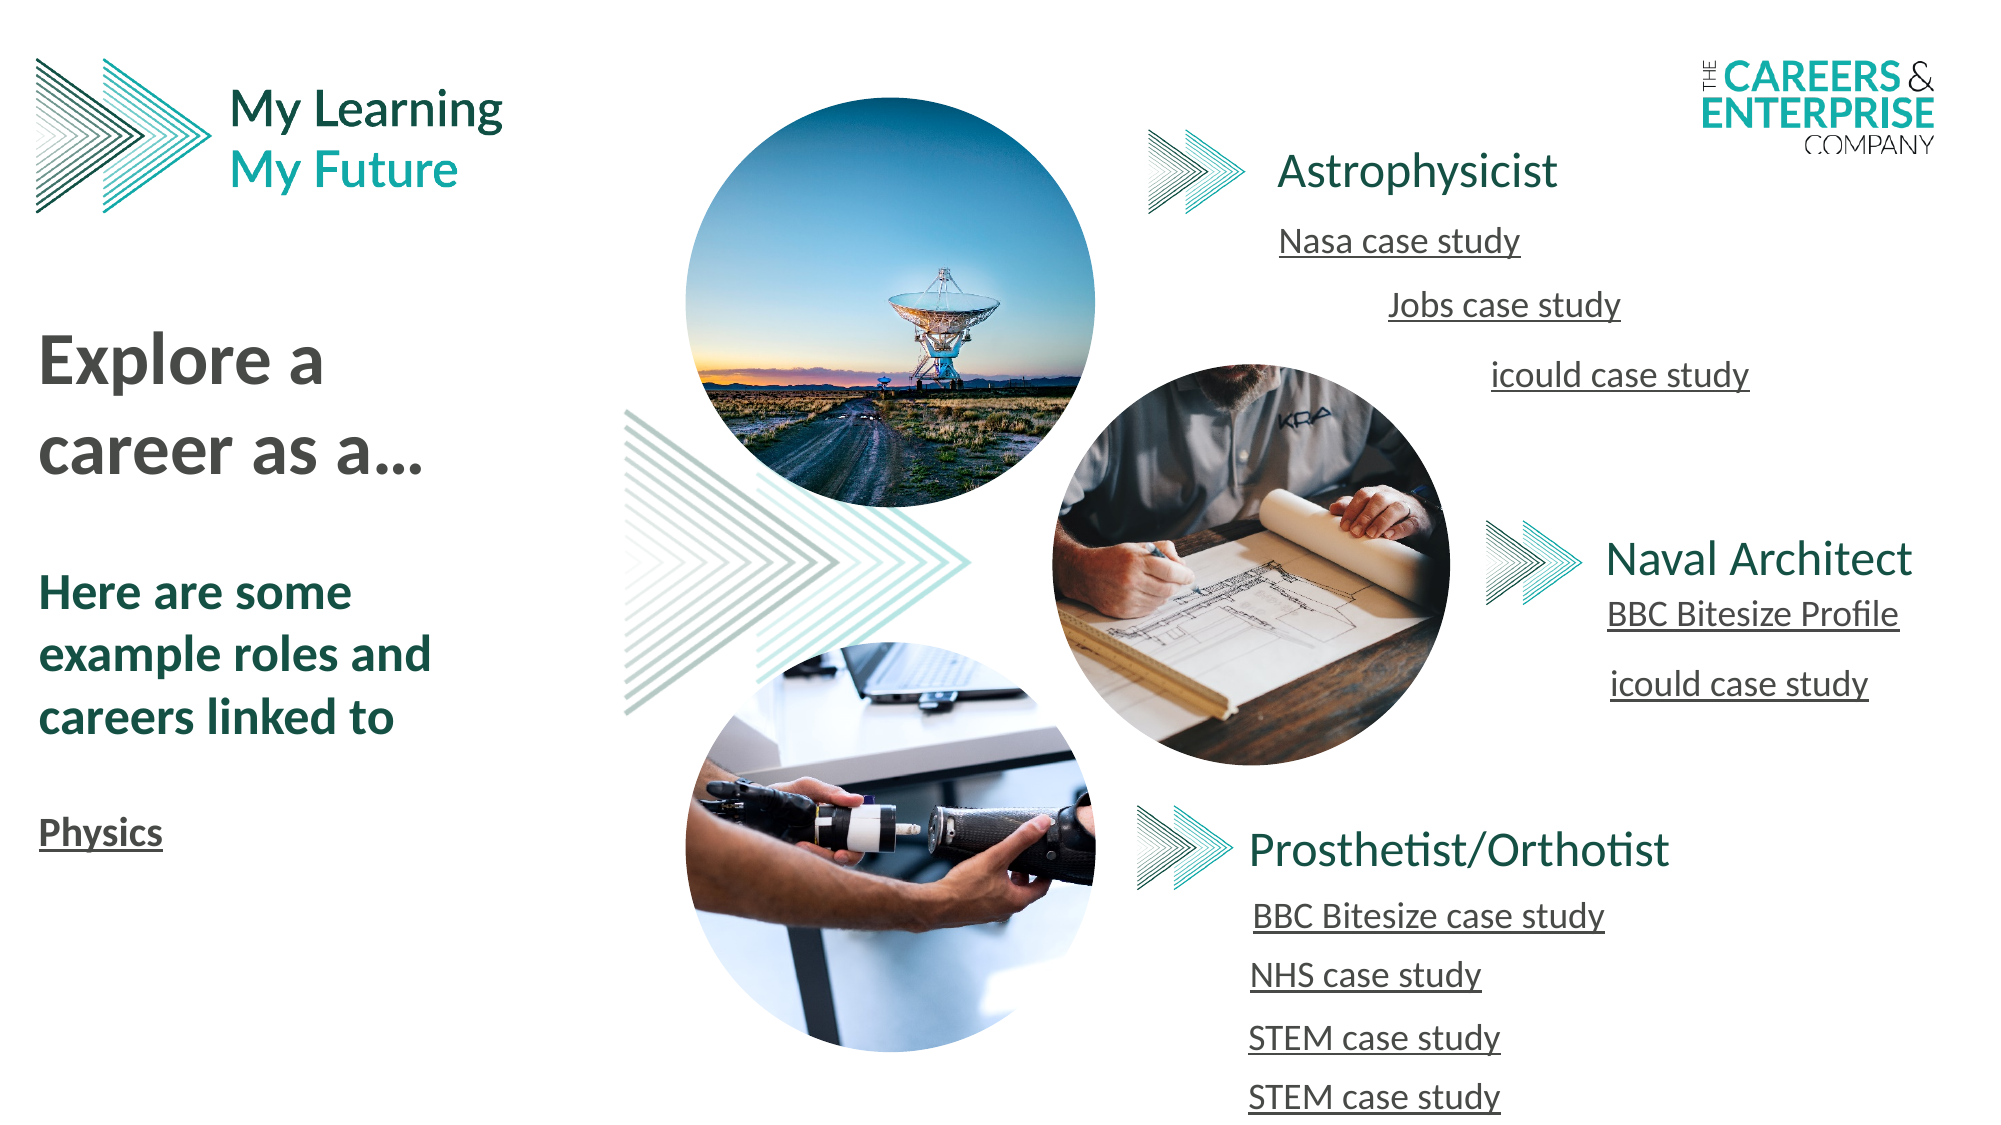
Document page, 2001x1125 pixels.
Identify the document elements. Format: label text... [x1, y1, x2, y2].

picture [578, 97, 1451, 1053]
text_box Jobs case study [1373, 272, 1637, 333]
text_box Naval Architect [1591, 518, 2000, 594]
text_box Astrophysicist [1262, 130, 1672, 206]
text_box Here are some example roles and careers linked to Physics [23, 549, 458, 862]
text_box Explore a career as a… [23, 302, 515, 498]
picture [1135, 116, 1254, 227]
text_box BBC Bitesize case study [1237, 883, 1671, 942]
text_box STEM case study [1233, 1065, 1667, 1125]
text_box BBC Bitesize Profile [1592, 581, 1915, 642]
text_box Prosthetist/Orthotist [1242, 809, 1810, 885]
text_box Nasa case study [1263, 208, 1536, 269]
text_box icould case study [1595, 651, 1885, 712]
picture [1472, 507, 1591, 618]
text_box icould case study [1475, 341, 1765, 402]
picture [1124, 792, 1242, 903]
text_box STEM case study [1233, 1004, 1667, 1065]
text_box NHS case study [1234, 942, 1798, 1003]
picture [12, 34, 537, 237]
